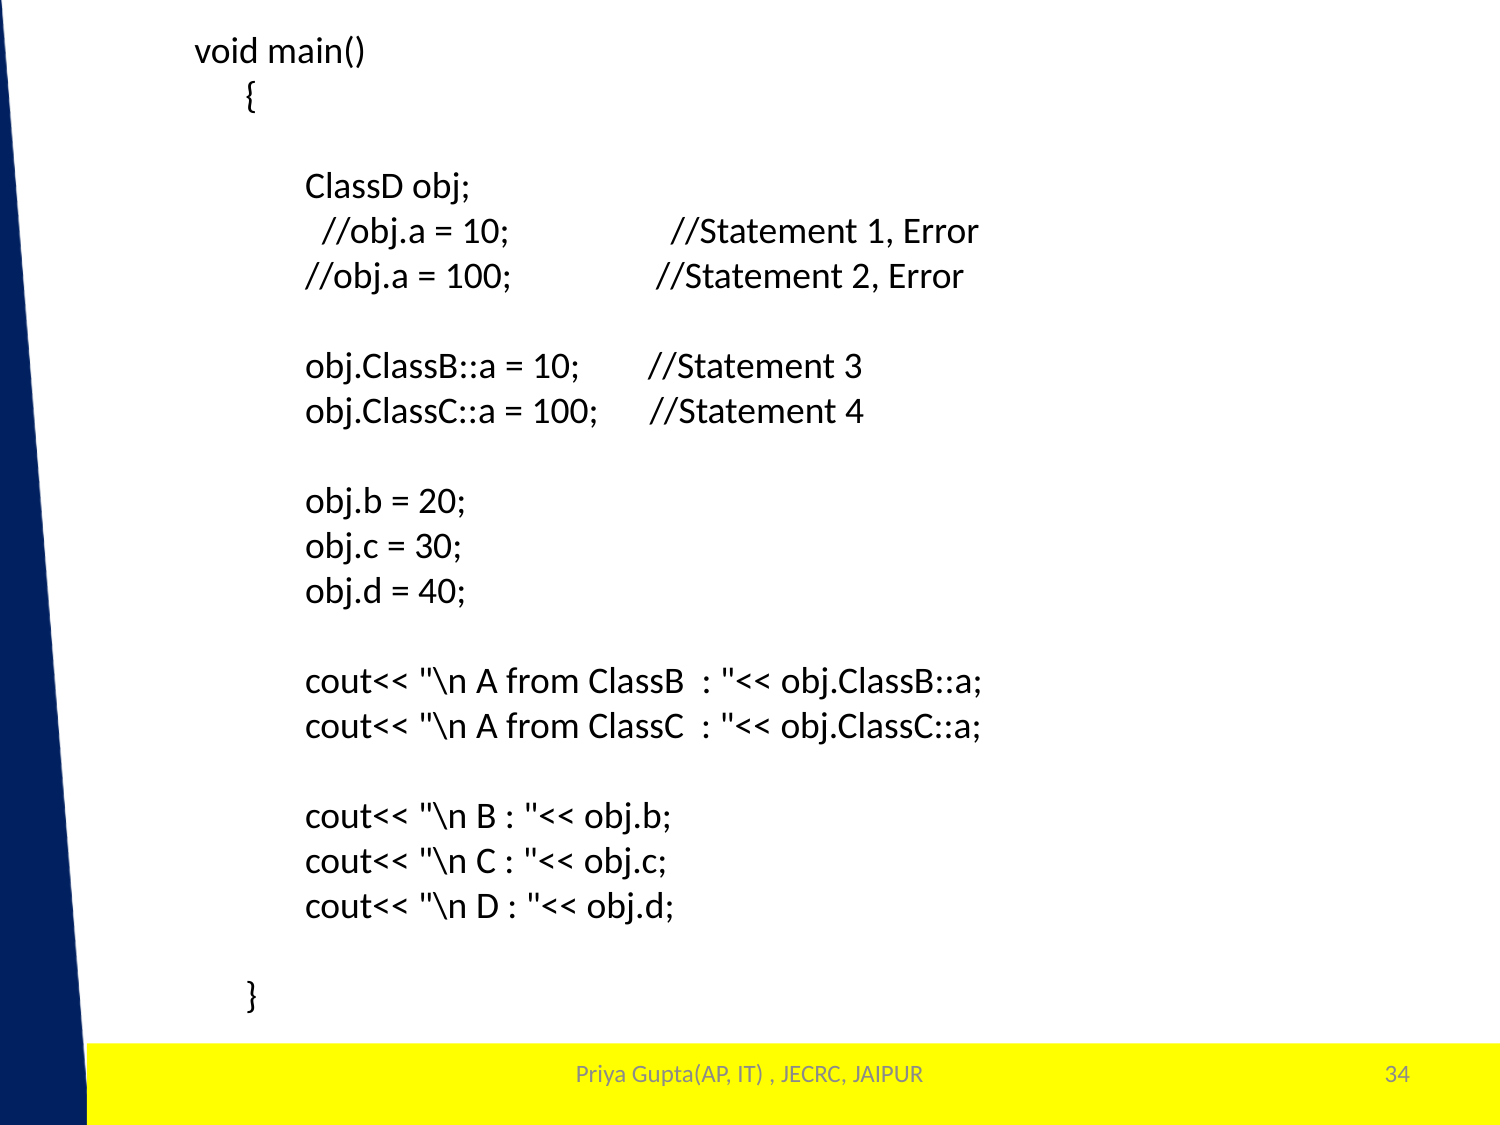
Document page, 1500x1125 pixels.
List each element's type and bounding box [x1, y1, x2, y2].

text_box [0, 0, 1500, 1125]
